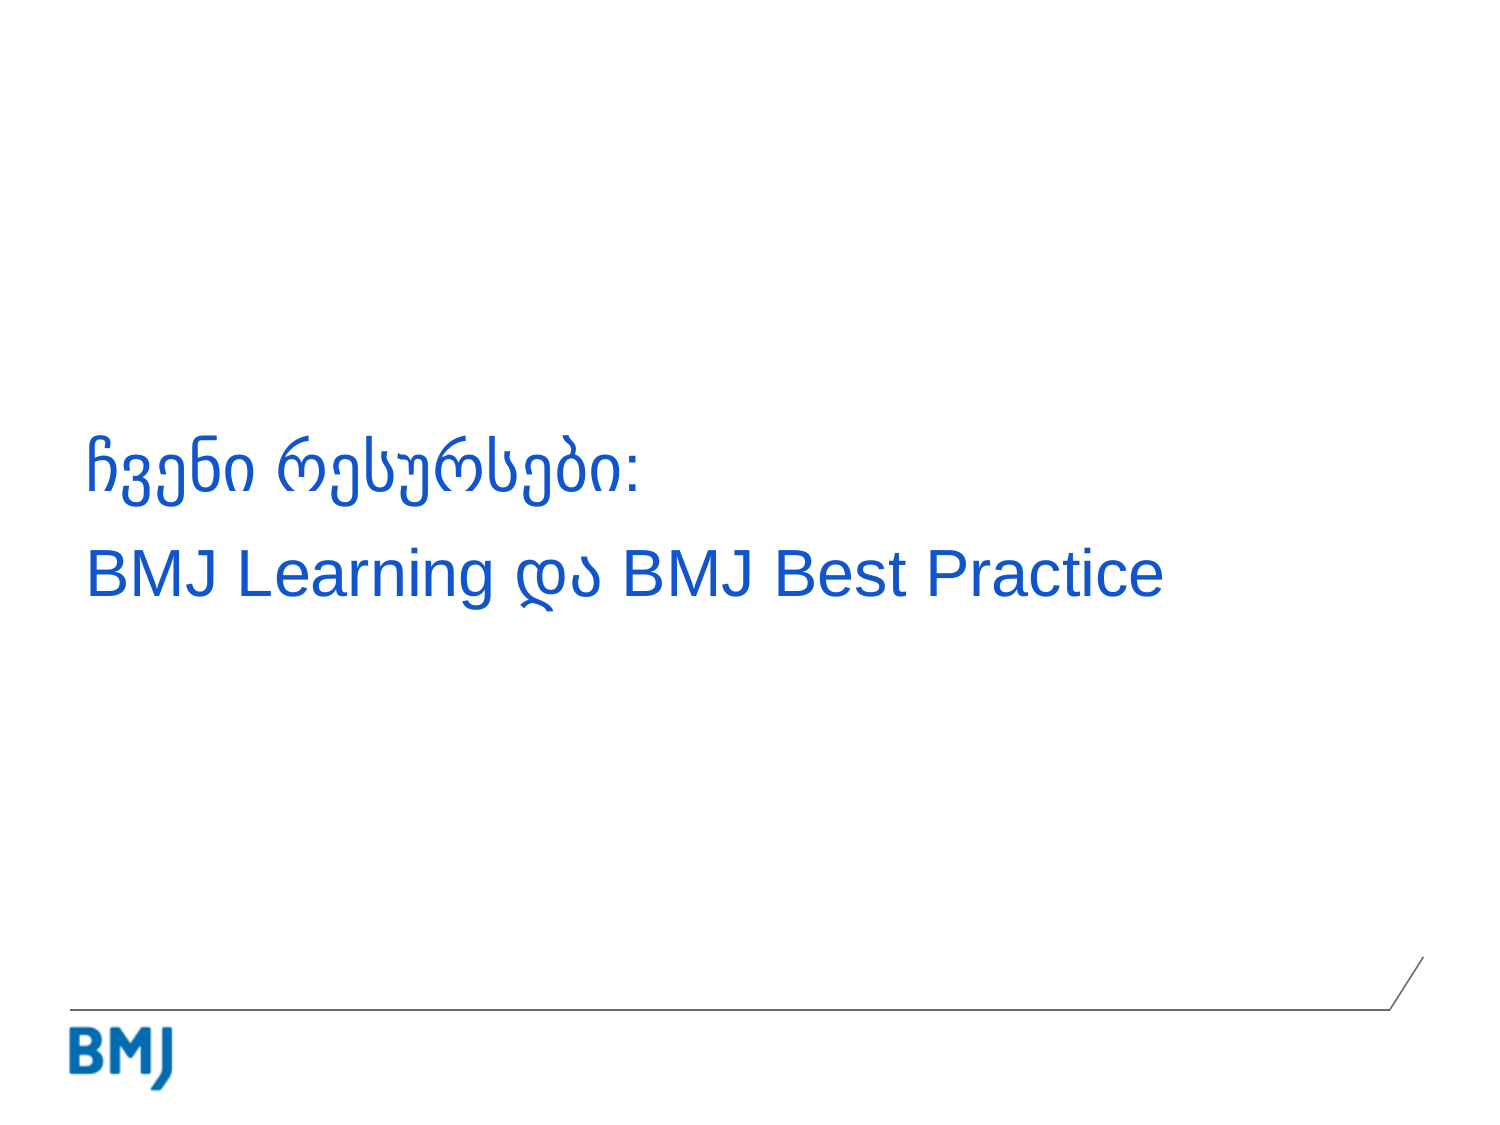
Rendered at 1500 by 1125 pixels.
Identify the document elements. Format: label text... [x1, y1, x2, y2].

picture [49, 1005, 199, 1107]
list ჩვენი რესურსები: BMJ Learning და BMJ Best Practice [70, 212, 1303, 941]
